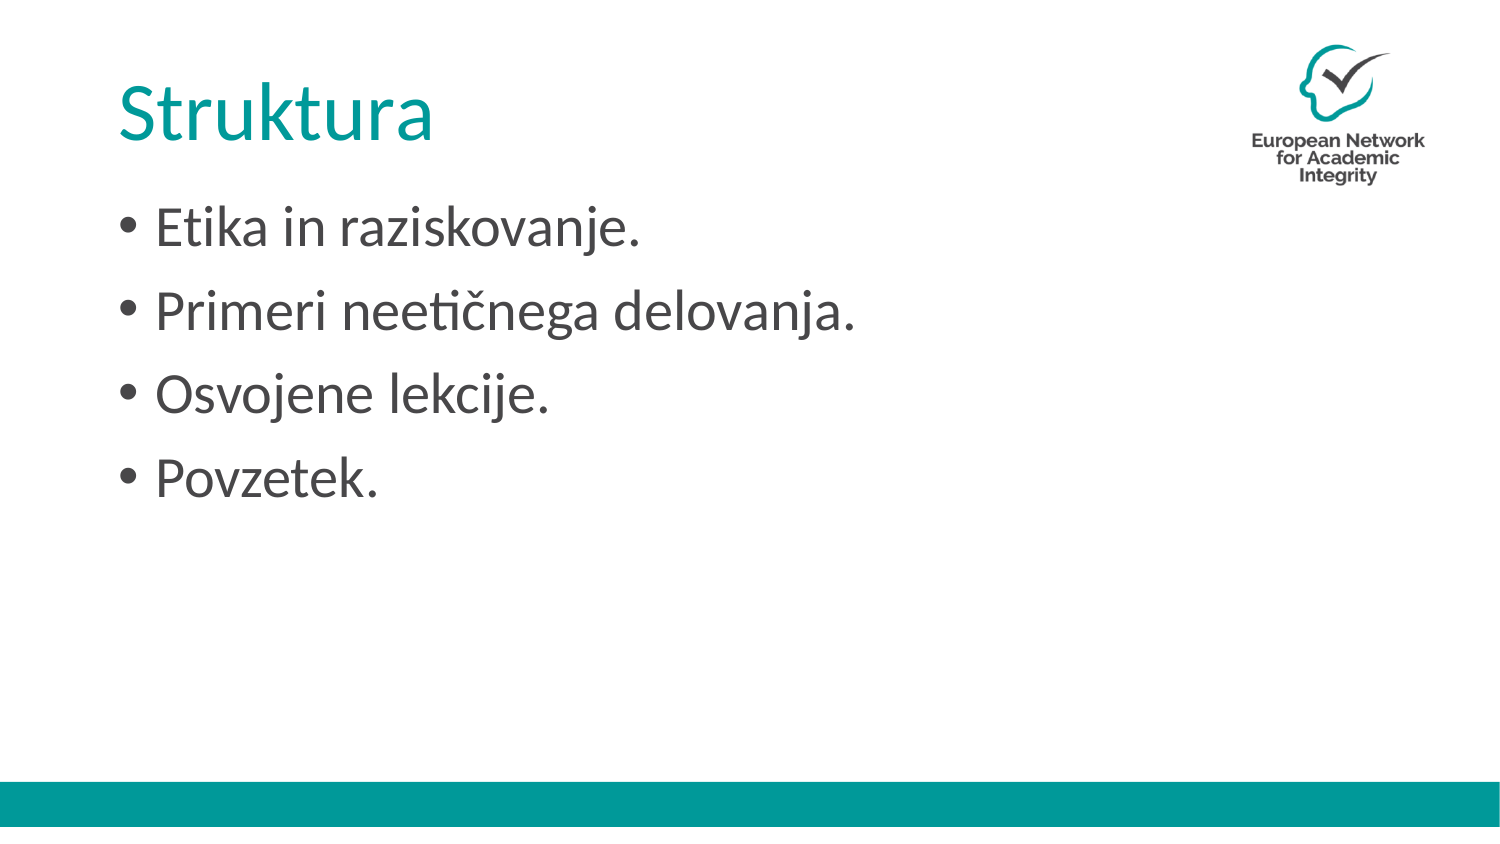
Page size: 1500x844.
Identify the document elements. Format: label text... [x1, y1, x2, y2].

title Struktura [103, 44, 1238, 182]
picture [1220, 14, 1457, 216]
list Etika in raziskovanje. Primeri neetičnega delovanja. Osvojene lekcije. Povzetek. [103, 188, 1397, 760]
